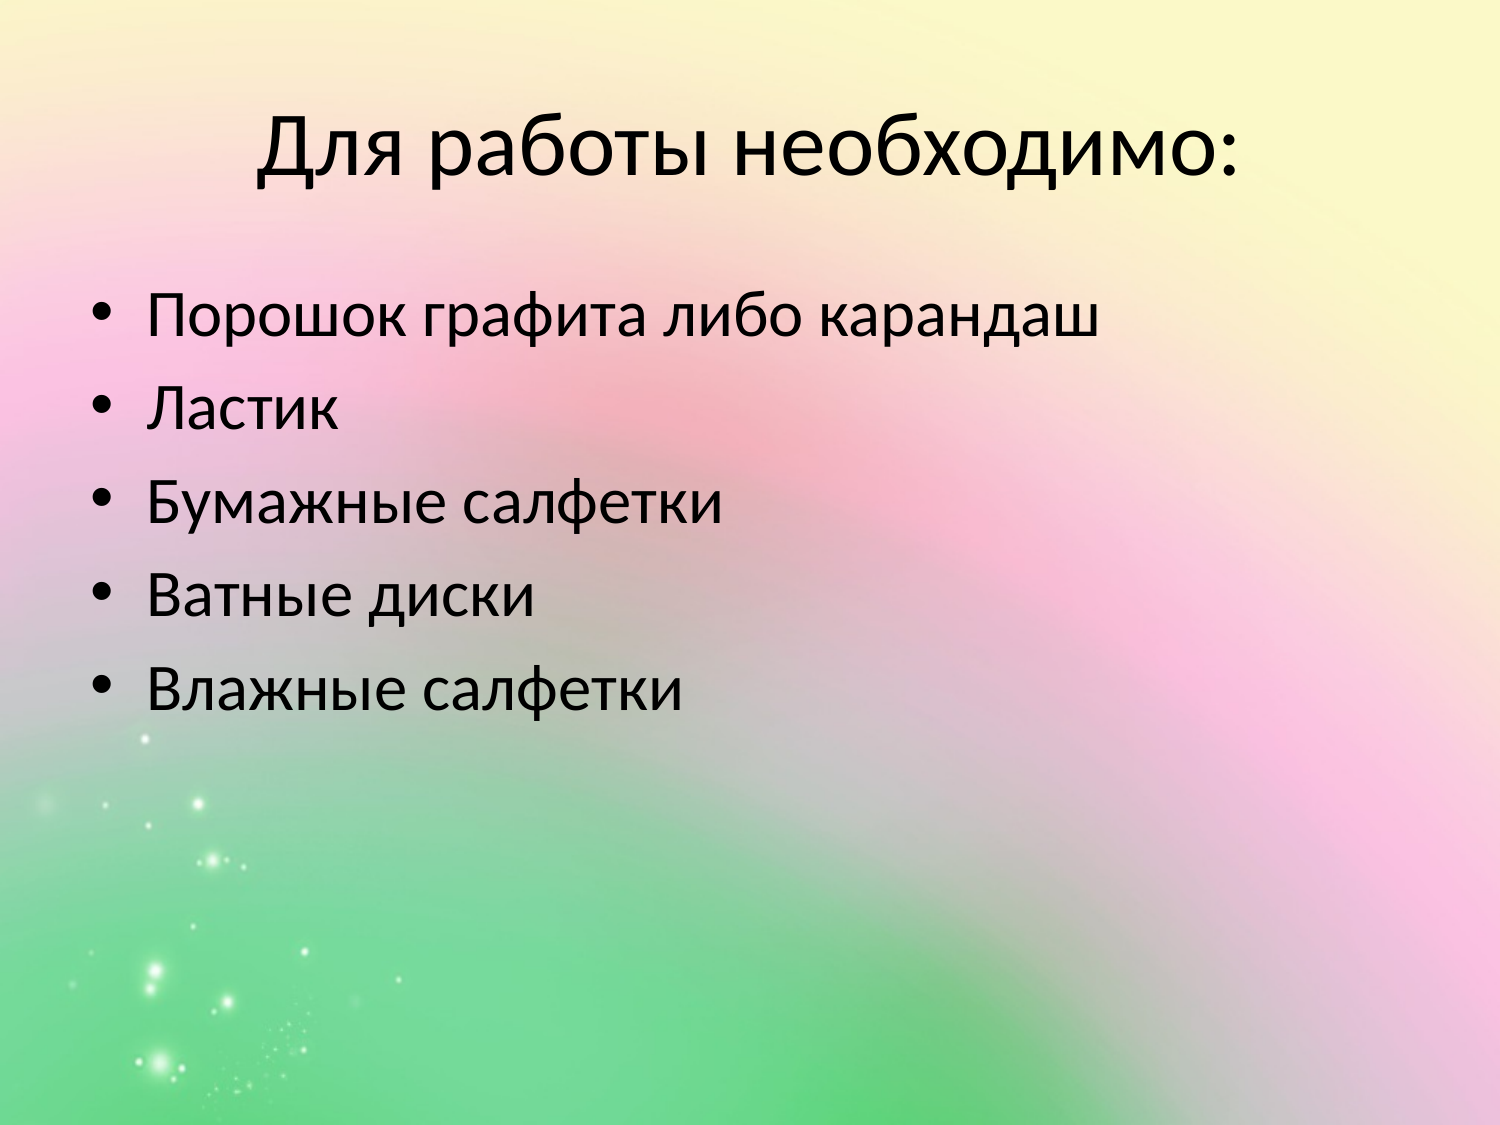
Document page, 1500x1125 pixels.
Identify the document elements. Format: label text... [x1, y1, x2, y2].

picture [0, 0, 1500, 1125]
list Порошок графита либо карандаш Ластик Бумажные салфетки Ватные диски Влажные салфетки [74, 262, 1426, 1006]
title Для работы необходимо: [74, 44, 1426, 233]
